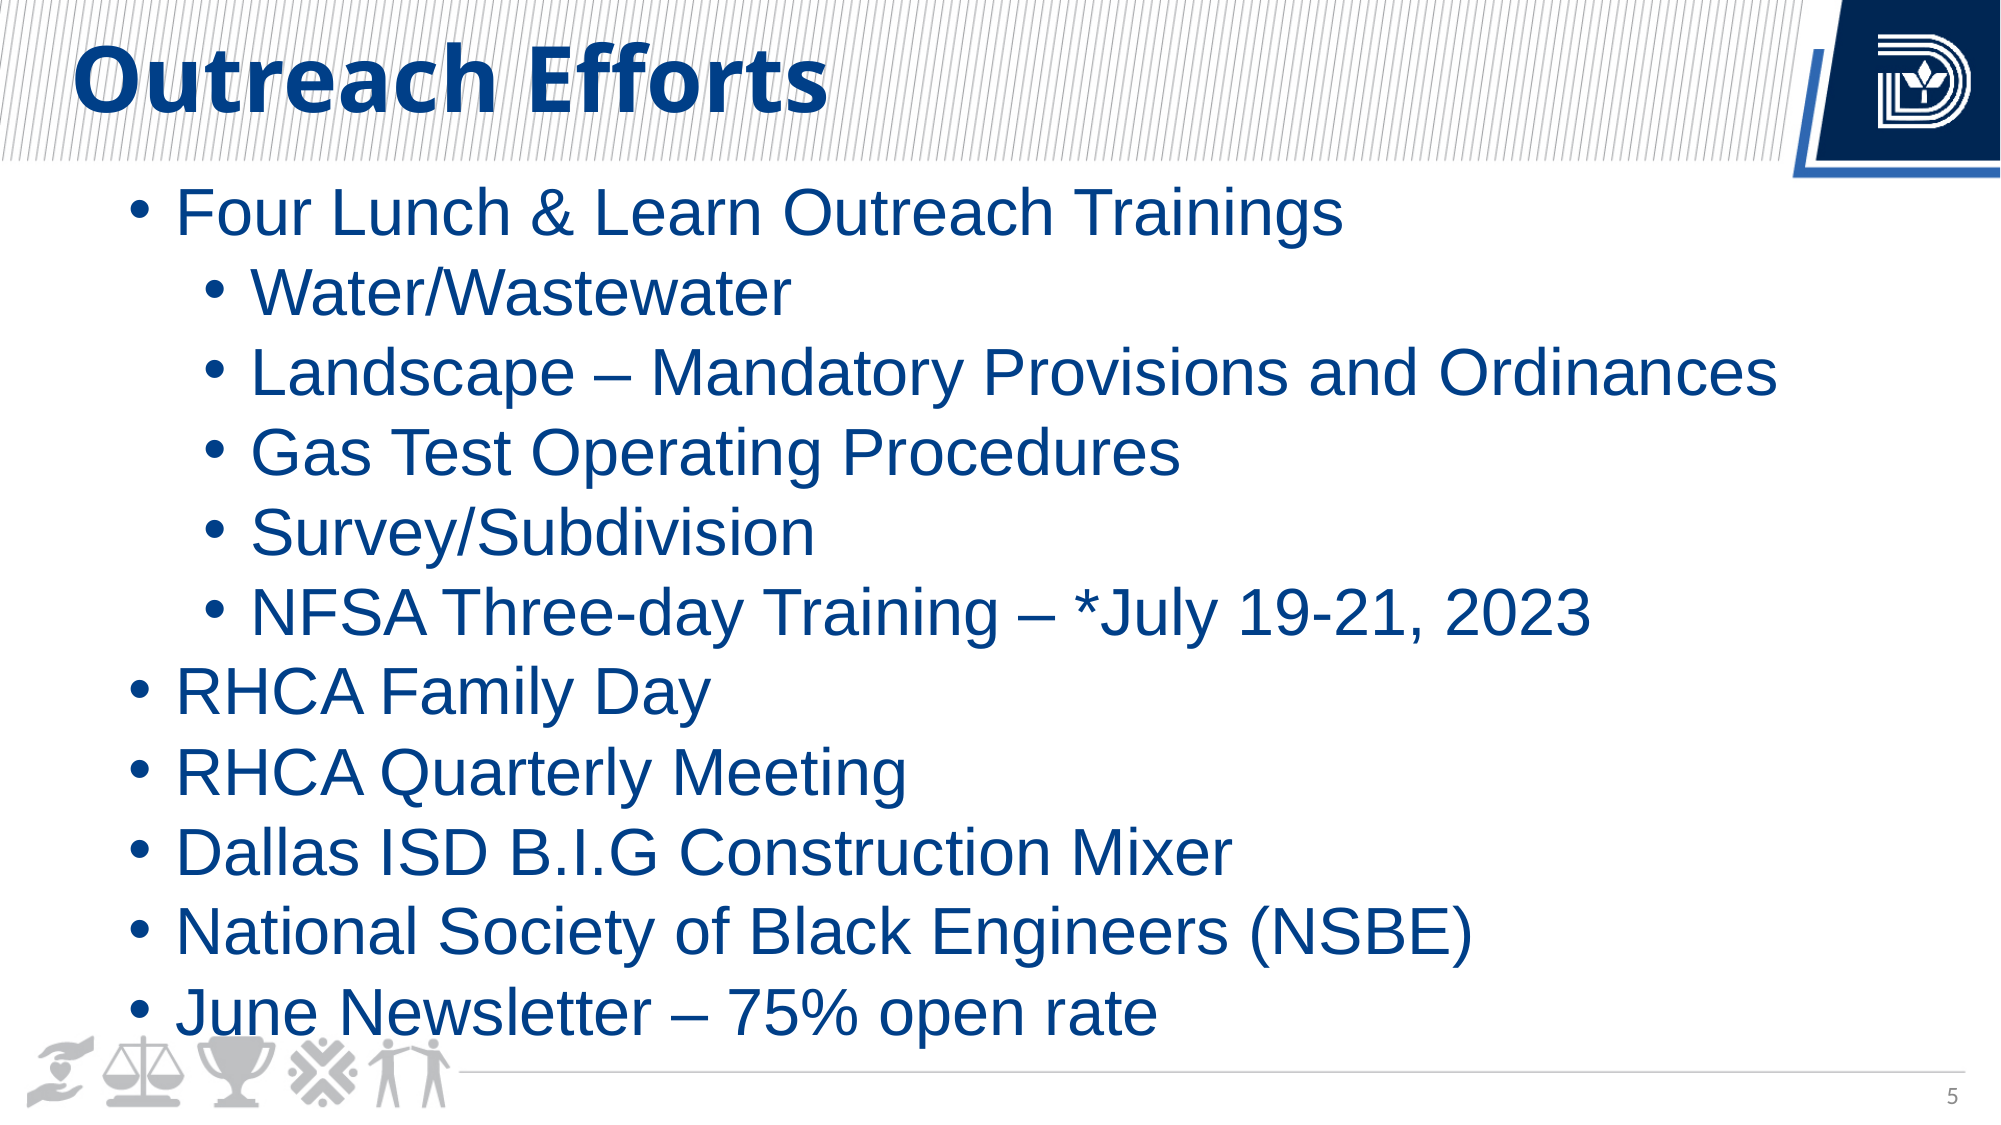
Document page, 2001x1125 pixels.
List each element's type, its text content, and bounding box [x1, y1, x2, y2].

text_box Outreach Efforts [55, 13, 1959, 138]
picture [0, 0, 2001, 1125]
text_box Four Lunch & Learn Outreach Trainings Water/Wastewater Landscape – Mandatory Provisions and Ordinances Gas Test Operating Procedures Survey/Subdivision NFSA Three-day Training – *July 19-21, 2023 RHCA Family Day RHCA Quarterly Meeting Dallas ISD B.I.G Construction Mixer National Society of Black Engineers (NSBE) June Newsletter – 75% open rate [113, 161, 1927, 1056]
slide_number 5 [1523, 1065, 1974, 1125]
